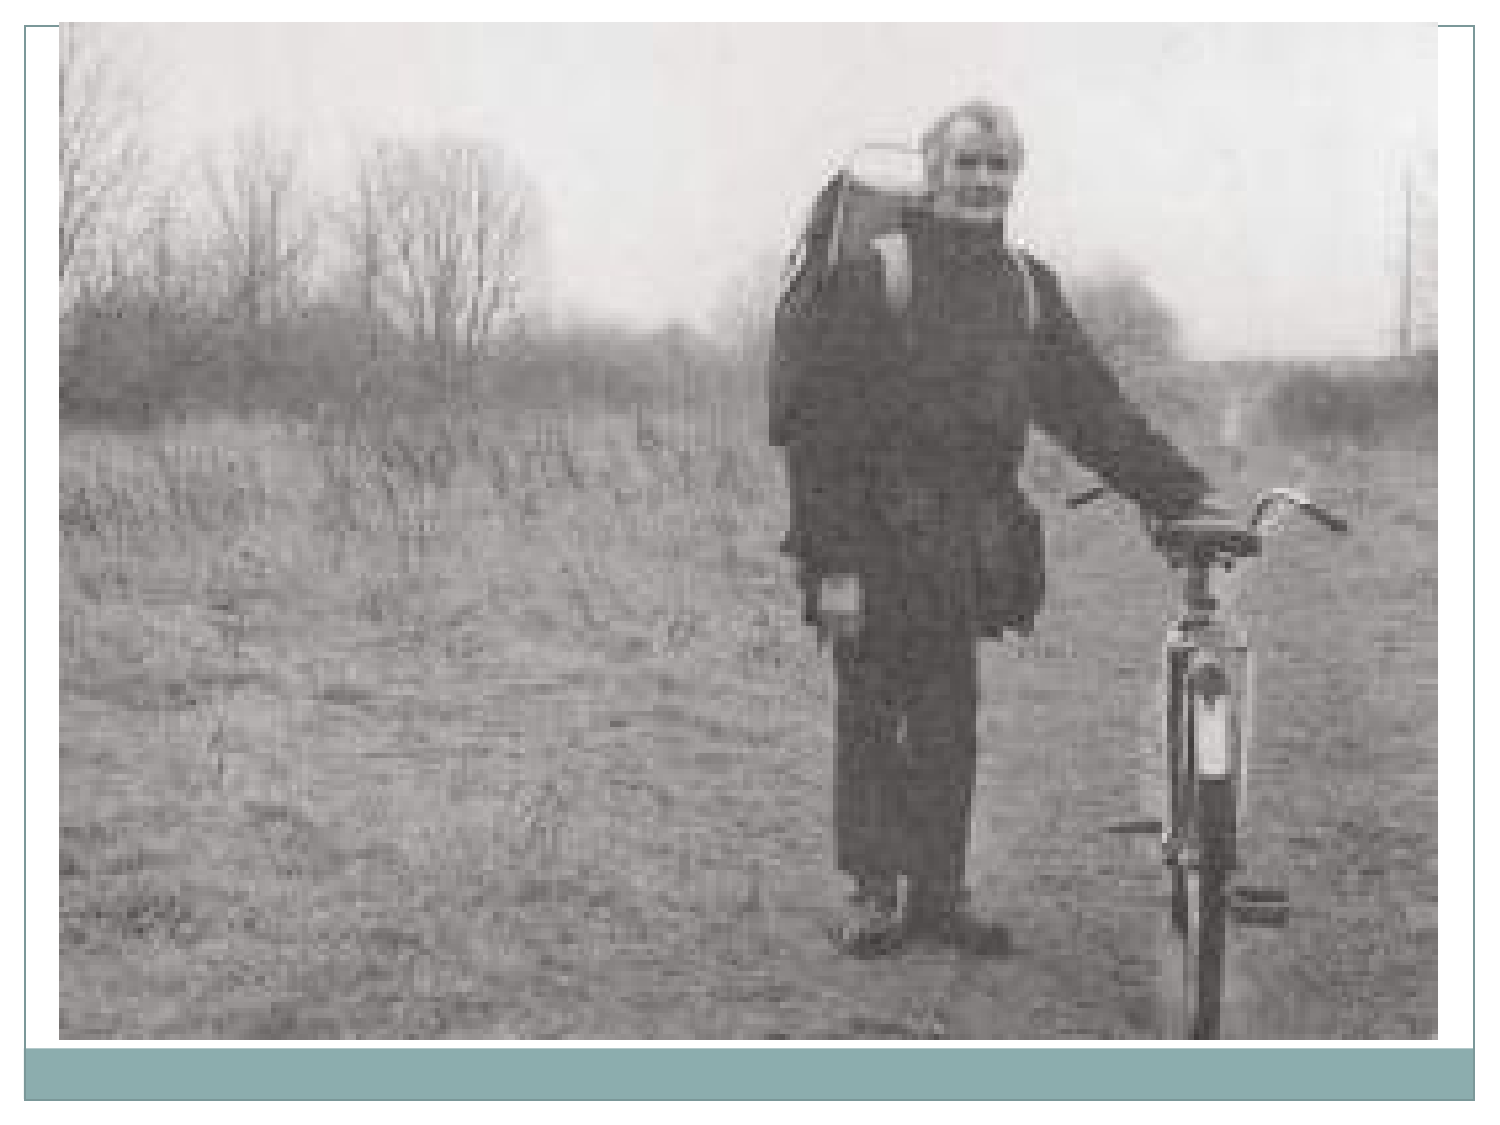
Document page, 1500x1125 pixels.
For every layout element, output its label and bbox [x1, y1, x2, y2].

picture [58, 21, 1438, 1041]
